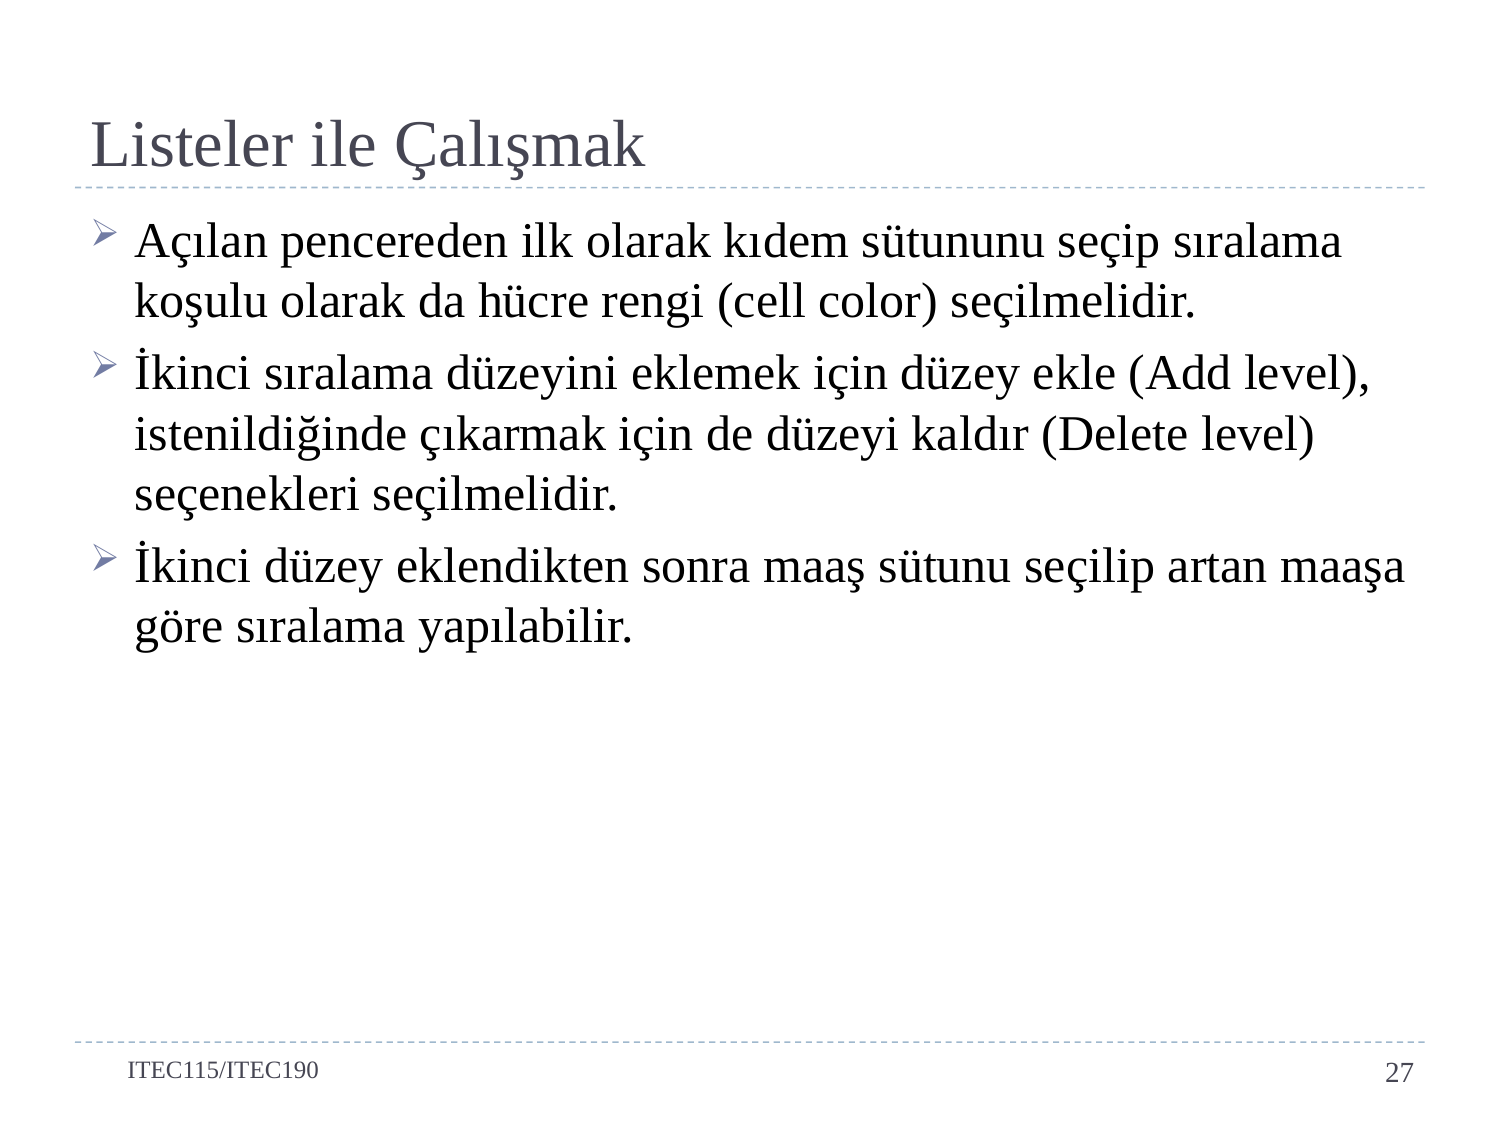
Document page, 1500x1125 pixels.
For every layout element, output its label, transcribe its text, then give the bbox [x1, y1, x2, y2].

footer ITEC115/ITEC190 [112, 1045, 1352, 1106]
slide_number 27 [1352, 1045, 1430, 1106]
list Açılan pencereden ilk olarak kıdem sütununu seçip sıralama koşulu olarak da hücre rengi (cell color) seçilmelidir. İkinci sıralama düzeyini eklemek için düzey ekle (Add level), istenildiğinde çıkarmak için de düzeyi kaldır (Delete level) seçenekleri seçilmelidir. İkinci düzey eklendikten sonra maaş sütunu seçilip artan maaşa göre sıralama yapılabilir. [75, 200, 1425, 1010]
title Listeler ile Çalışmak [75, 24, 1425, 188]
